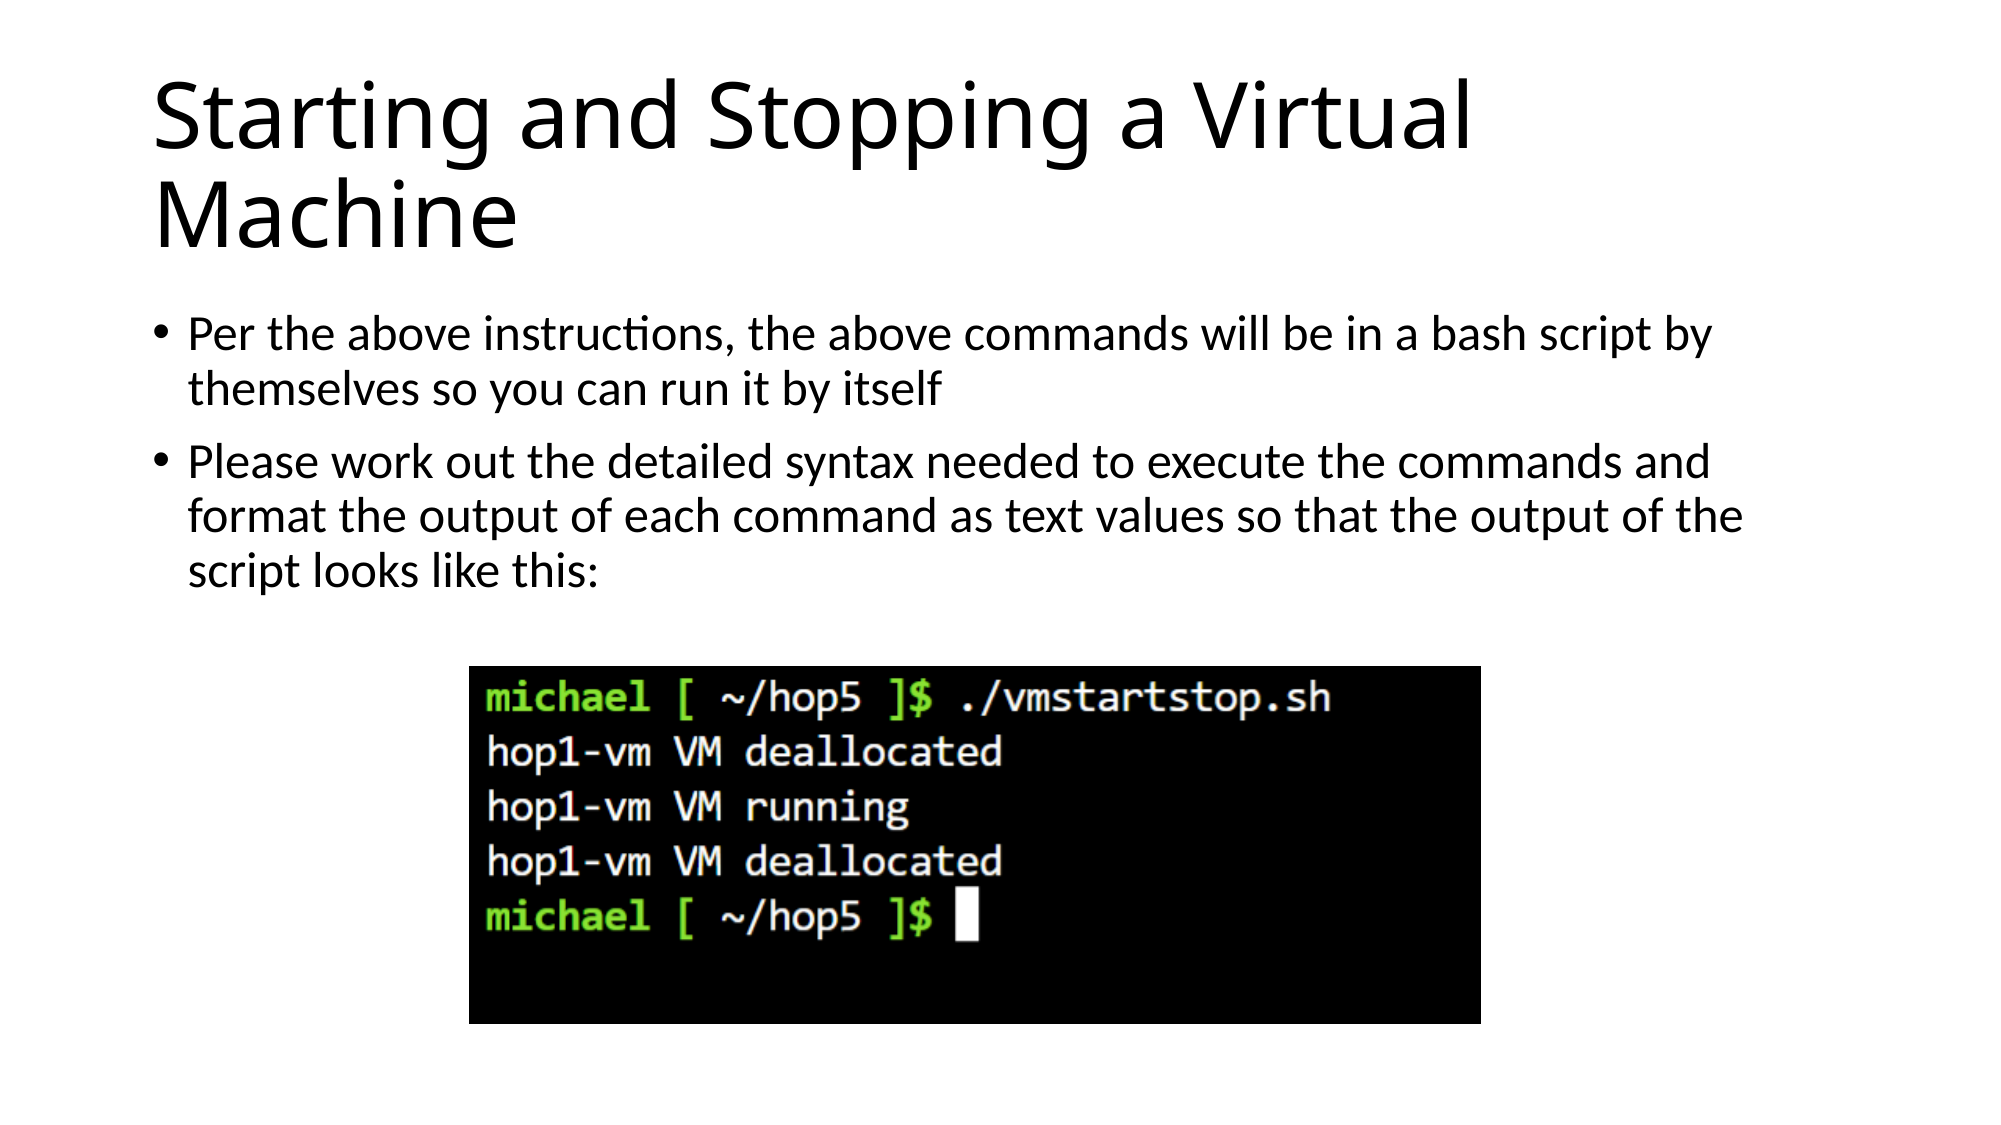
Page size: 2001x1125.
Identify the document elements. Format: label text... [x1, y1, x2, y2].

list Per the above instructions, the above commands will be in a bash script by themselves so you can run it by itself Please work out the detailed syntax needed to execute the commands and format the output of each command as text values so that the output of the script looks like this: [137, 299, 1863, 608]
picture [469, 666, 1481, 1024]
title Starting and Stopping a Virtual Machine [137, 59, 1863, 278]
